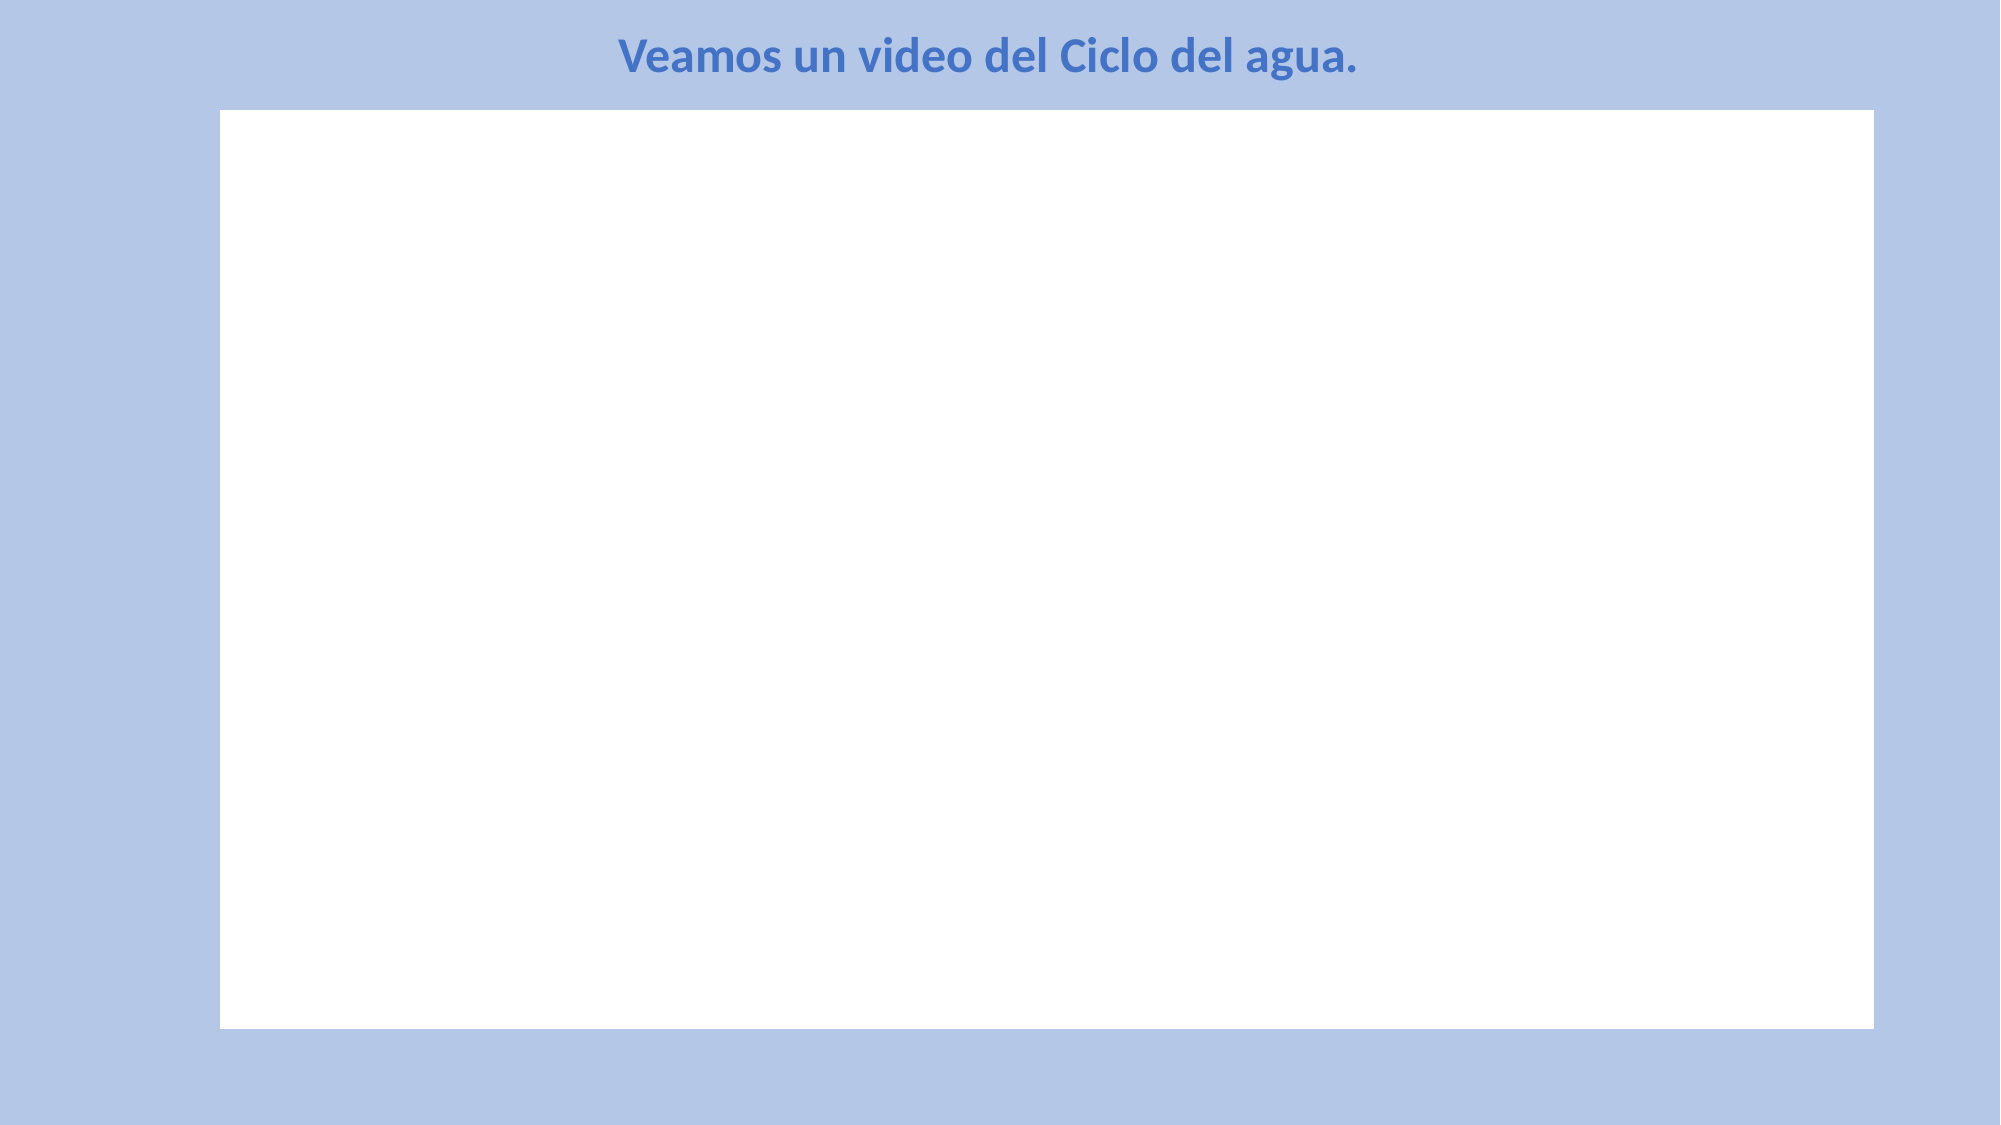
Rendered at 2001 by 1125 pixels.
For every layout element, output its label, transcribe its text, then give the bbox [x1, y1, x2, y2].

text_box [219, 109, 1875, 1030]
text_box Veamos un video del Ciclo del agua. [603, 14, 1375, 90]
